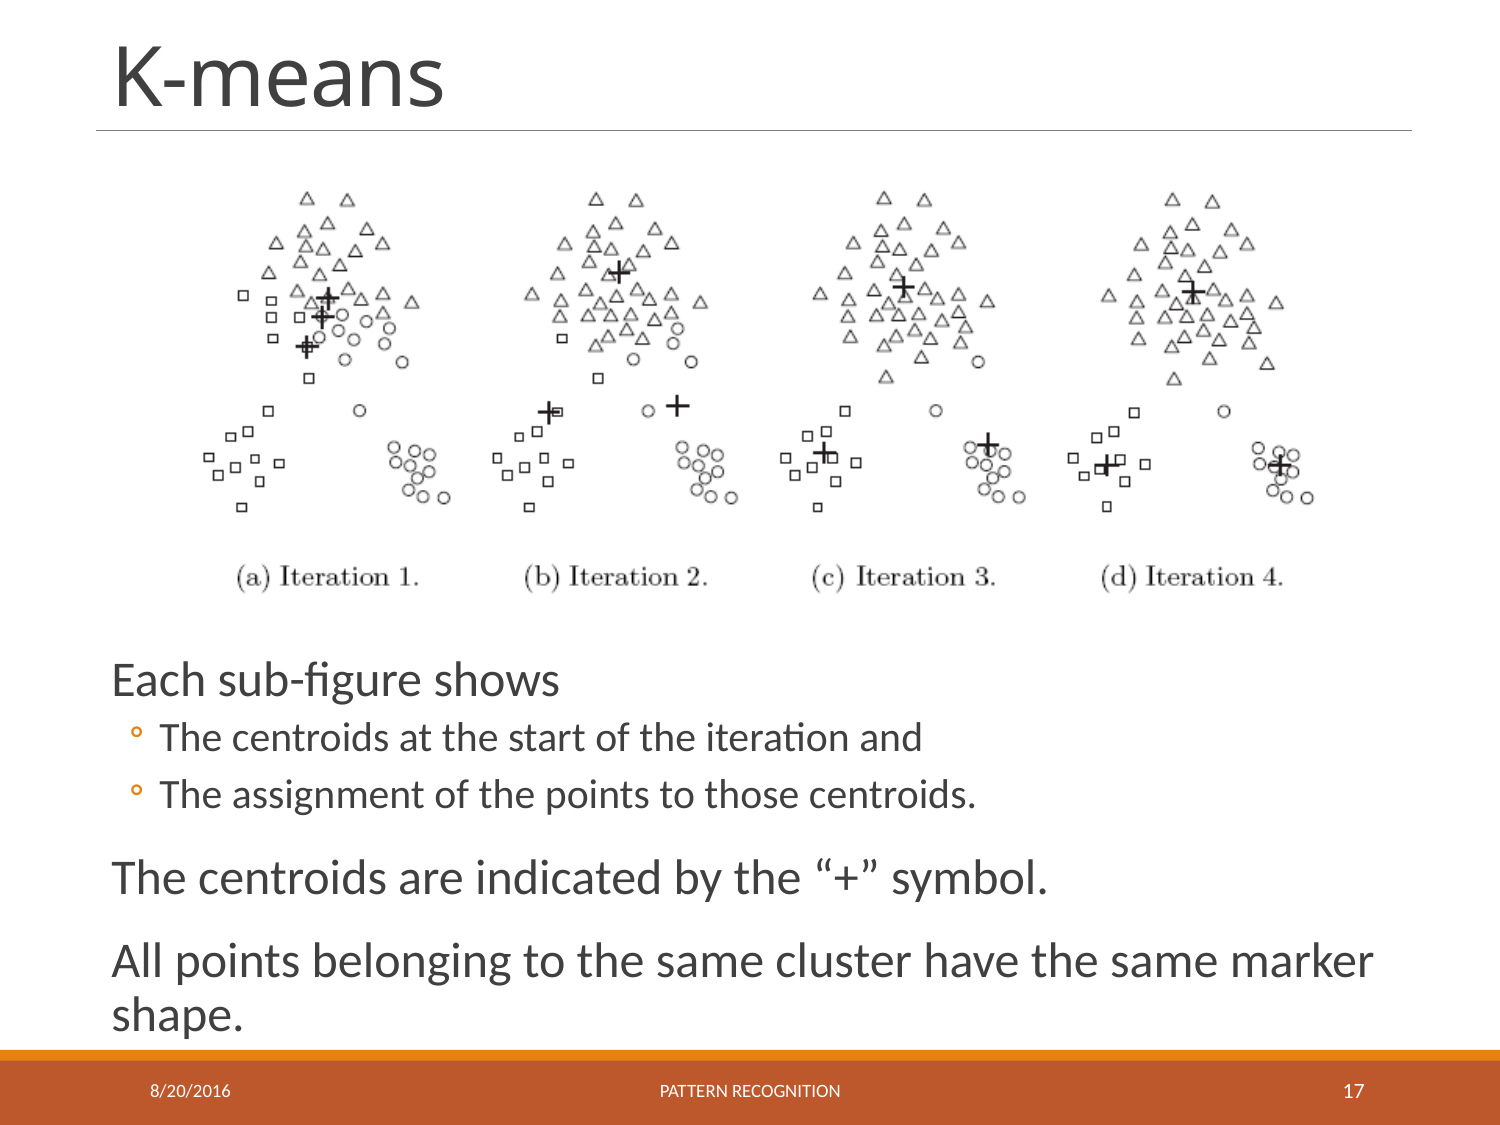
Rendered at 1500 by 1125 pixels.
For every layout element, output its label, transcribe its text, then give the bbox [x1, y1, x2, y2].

list Each sub-figure shows The centroids at the start of the iteration and The assignment of the points to those centroids. The centroids are indicated by the “+” symbol. All points belonging to the same cluster have the same marker shape. [96, 140, 1413, 1034]
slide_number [135, 1059, 440, 1120]
title K-means [96, 19, 1413, 131]
slide_number 17 [1218, 1059, 1380, 1120]
picture [148, 144, 1352, 626]
footer Pattern recognition [453, 1059, 1047, 1120]
